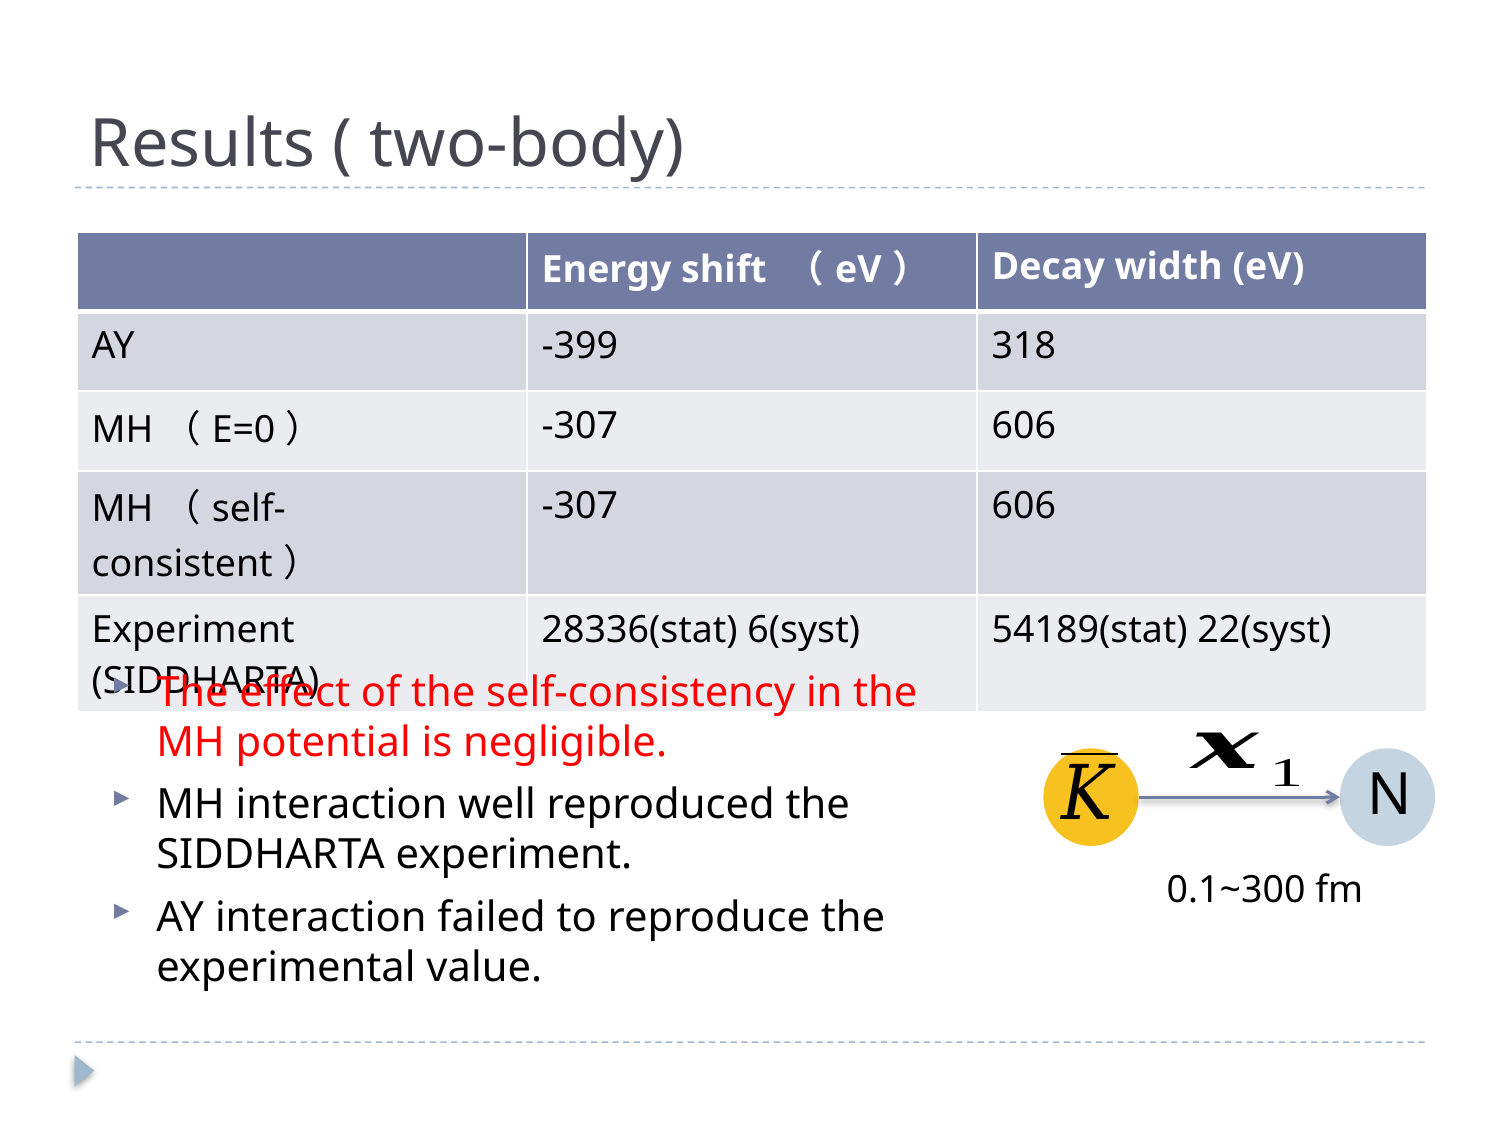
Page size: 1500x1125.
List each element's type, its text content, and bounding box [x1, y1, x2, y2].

text_box 0.1~300 fm [1151, 857, 1435, 918]
text_box The effect of the self-consistency in the MH potential is negligible. MH interaction well reproduced the SIDDHARTA experiment. AY interaction failed to reproduce the experimental value. [96, 656, 1010, 1035]
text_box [1043, 708, 1436, 847]
